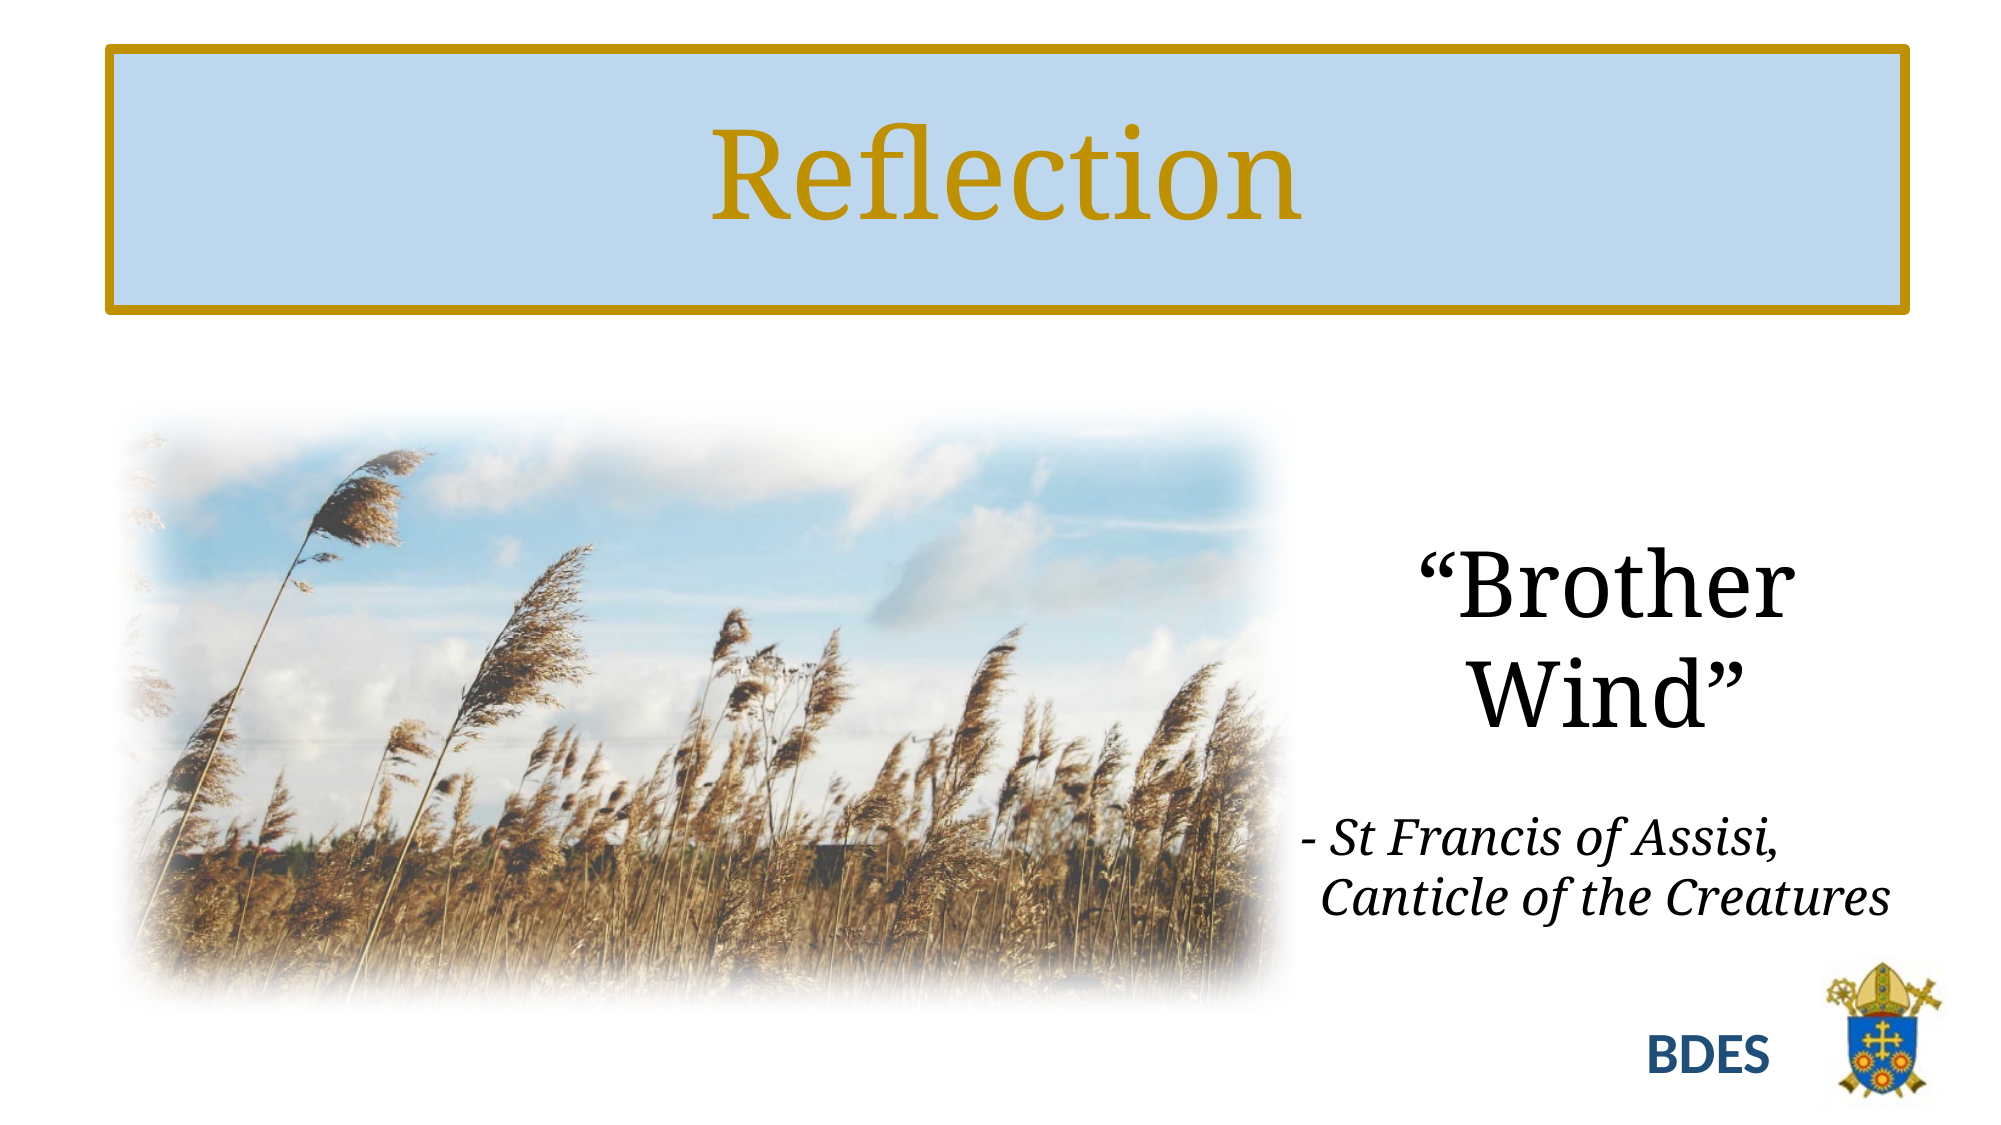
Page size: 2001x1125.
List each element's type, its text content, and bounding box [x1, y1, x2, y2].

text_box Reflection [109, 48, 1905, 310]
text_box BDES [1631, 1007, 1821, 1093]
picture [109, 397, 1301, 1019]
picture [1821, 957, 1948, 1108]
text_box “Brother Wind” - St Francis of Assisi, Canticle of the Creatures [1301, 518, 1935, 934]
